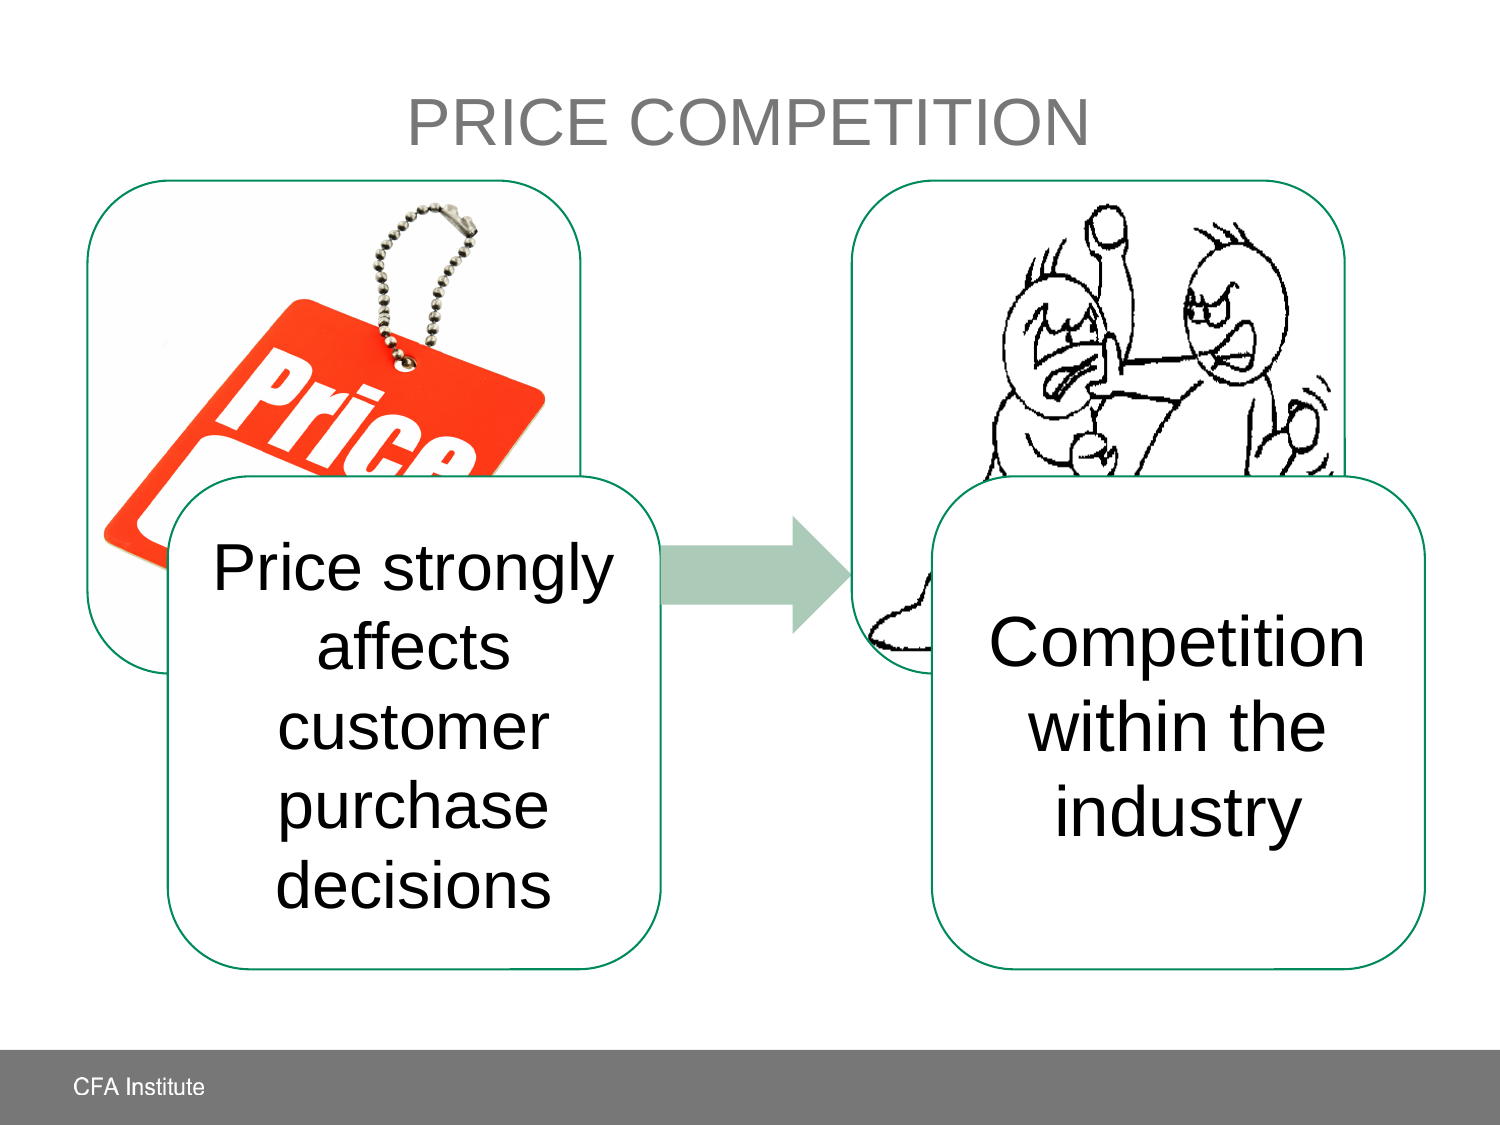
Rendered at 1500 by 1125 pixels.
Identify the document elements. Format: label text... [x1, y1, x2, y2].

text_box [86, 161, 1426, 988]
title Price Competition [62, 24, 1437, 213]
picture [74, 1077, 204, 1095]
